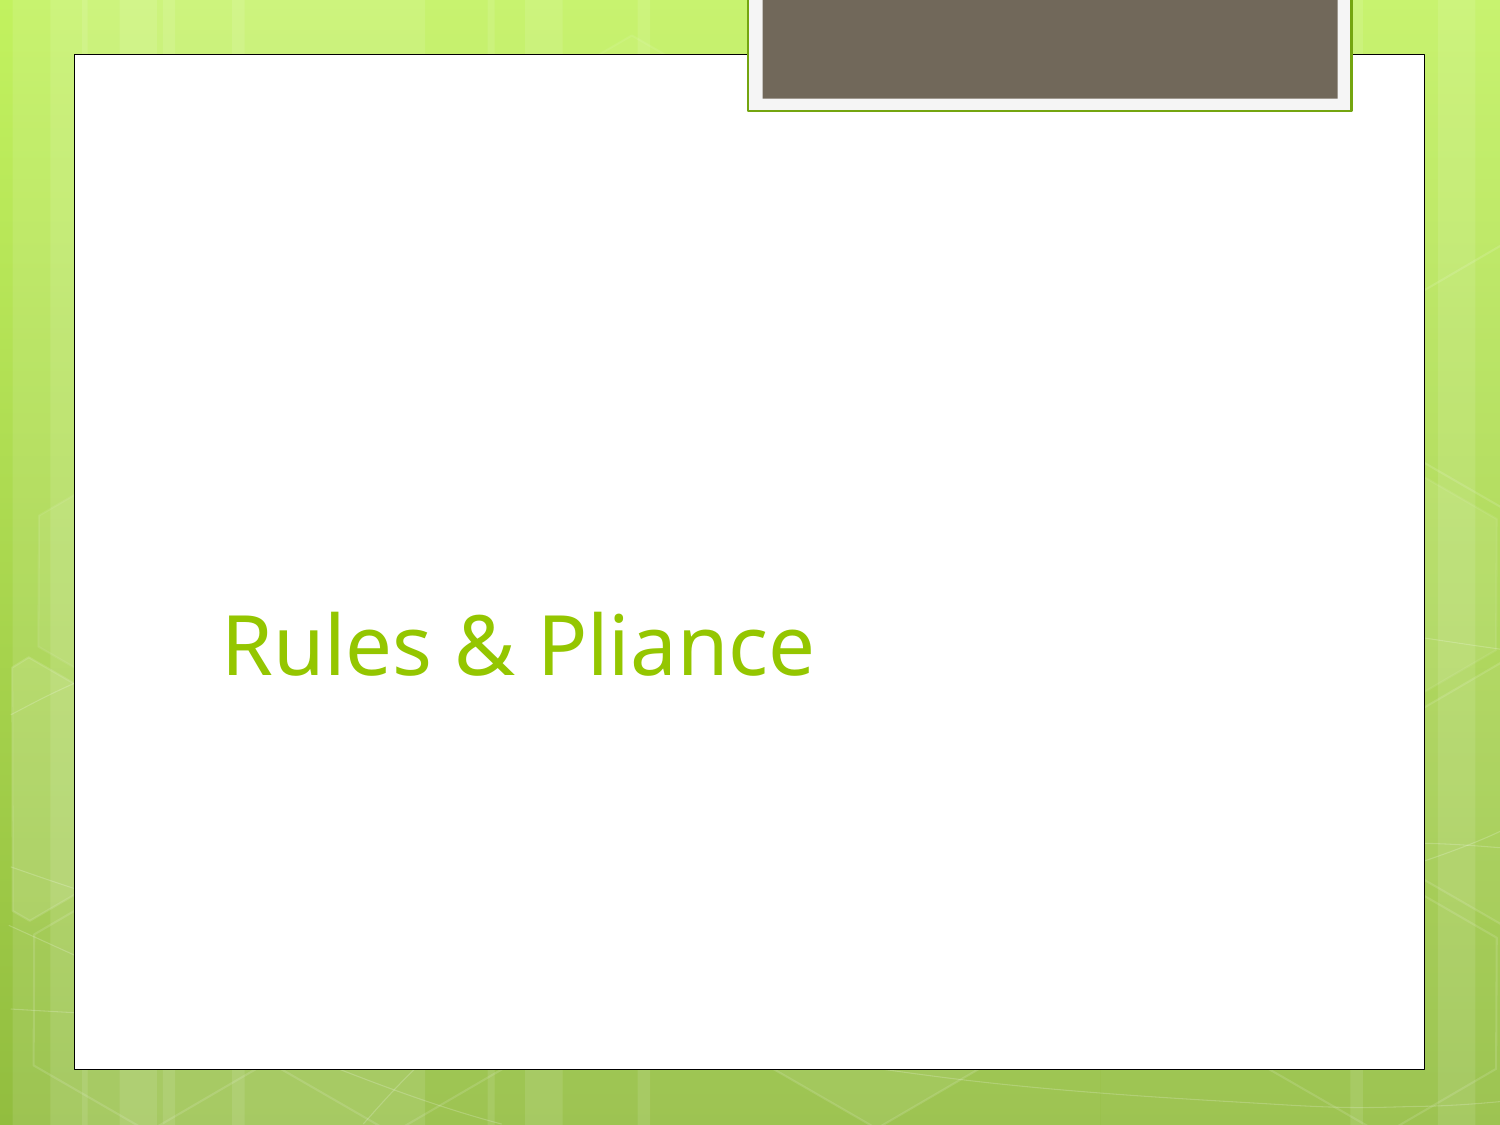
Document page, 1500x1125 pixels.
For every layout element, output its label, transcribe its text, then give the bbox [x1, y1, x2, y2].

title Rules & Pliance [206, 475, 1296, 700]
